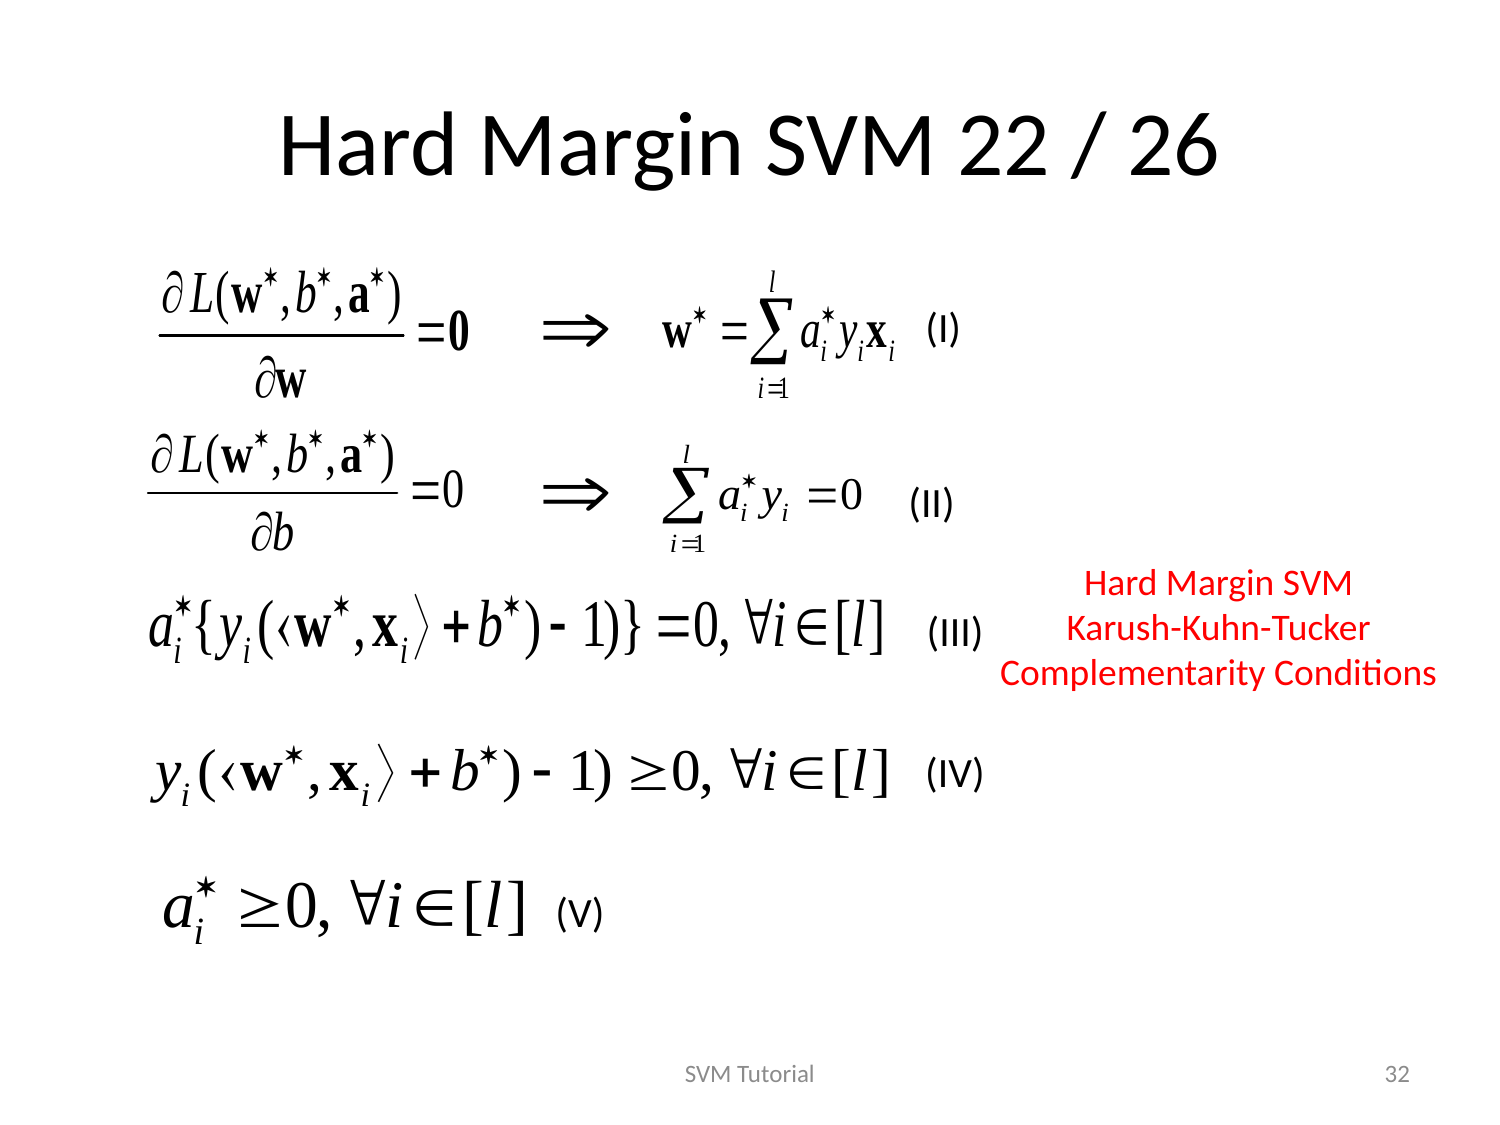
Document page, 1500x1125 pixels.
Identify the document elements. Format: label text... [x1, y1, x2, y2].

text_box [655, 433, 872, 563]
text_box (V) [544, 878, 622, 944]
slide_number 32 [1074, 1042, 1425, 1103]
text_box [527, 292, 645, 376]
footer SVM Tutorial [512, 1042, 988, 1103]
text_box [655, 257, 909, 411]
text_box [140, 726, 901, 821]
text_box Hard Margin SVM Karush-Kuhn-Tucker Complementarity Conditions [960, 550, 1477, 701]
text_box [152, 855, 540, 962]
text_box (III) [902, 597, 1008, 663]
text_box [152, 245, 478, 411]
title Hard Margin SVM 22 / 26 [75, 45, 1425, 233]
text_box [140, 409, 474, 563]
text_box (IV) [905, 738, 1008, 804]
text_box (I) [912, 292, 985, 358]
list [75, 262, 1425, 1005]
text_box (II) [890, 468, 973, 534]
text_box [527, 456, 645, 540]
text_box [140, 573, 893, 680]
